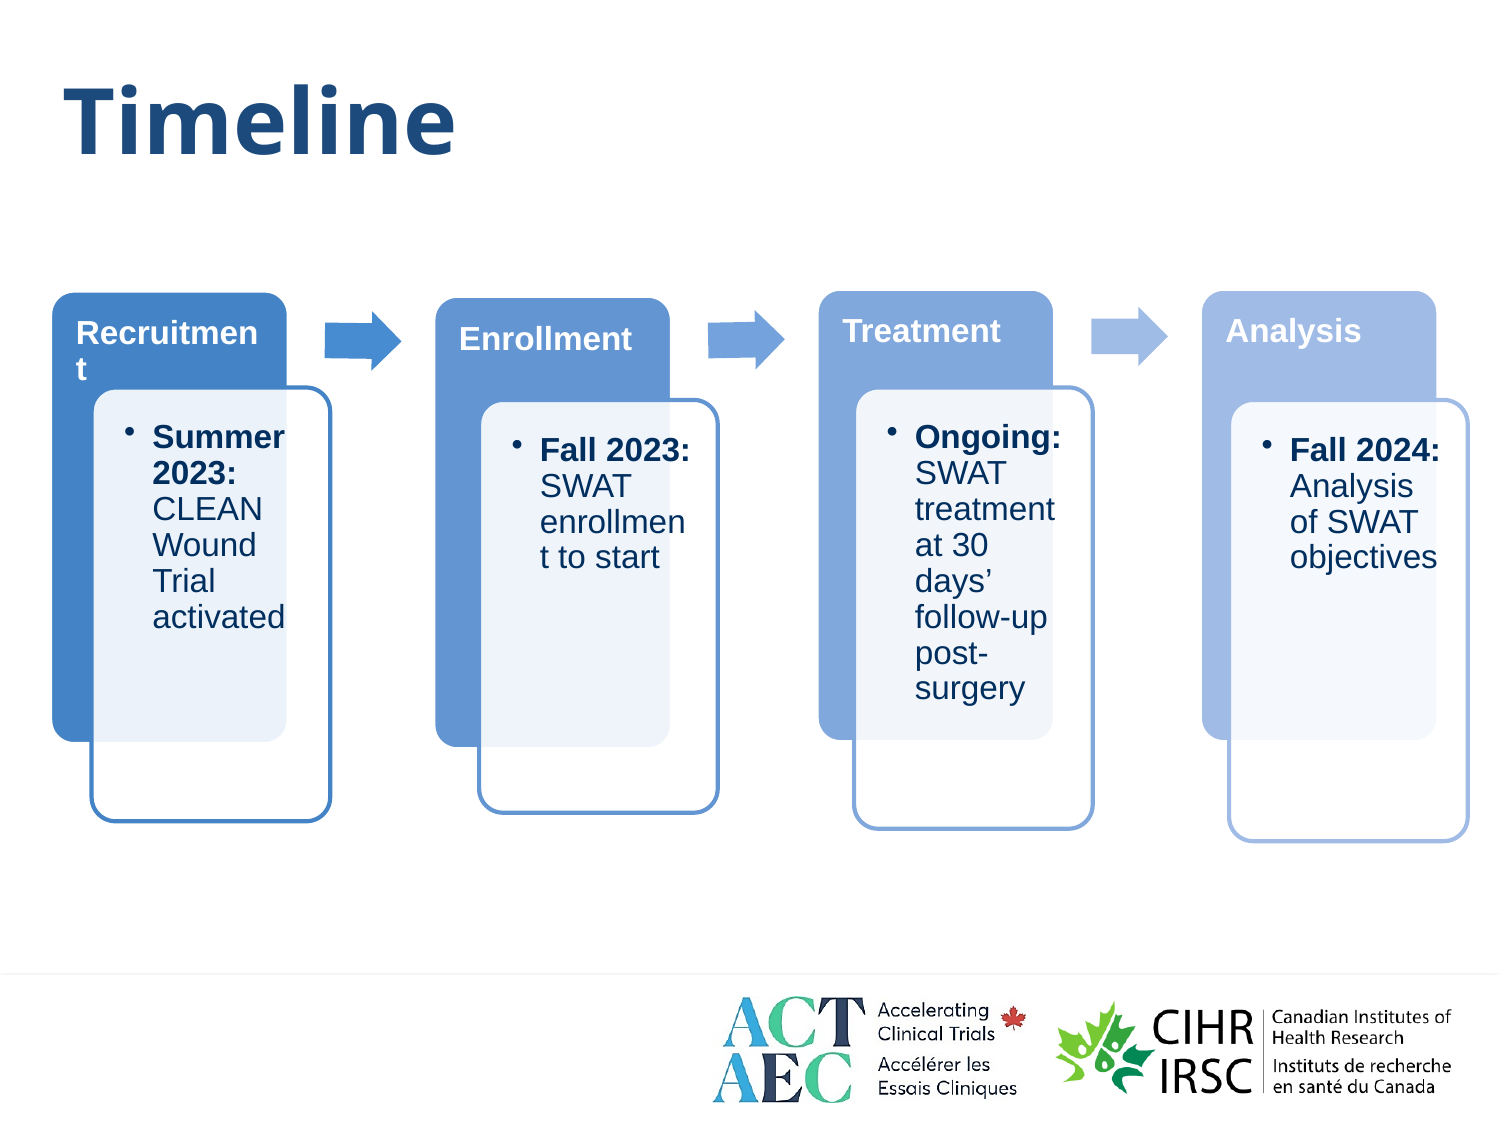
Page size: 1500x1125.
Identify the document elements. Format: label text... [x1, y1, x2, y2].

picture [1050, 997, 1468, 1102]
picture [712, 996, 1026, 1103]
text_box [49, 199, 1488, 996]
title Timeline [62, 62, 1267, 138]
